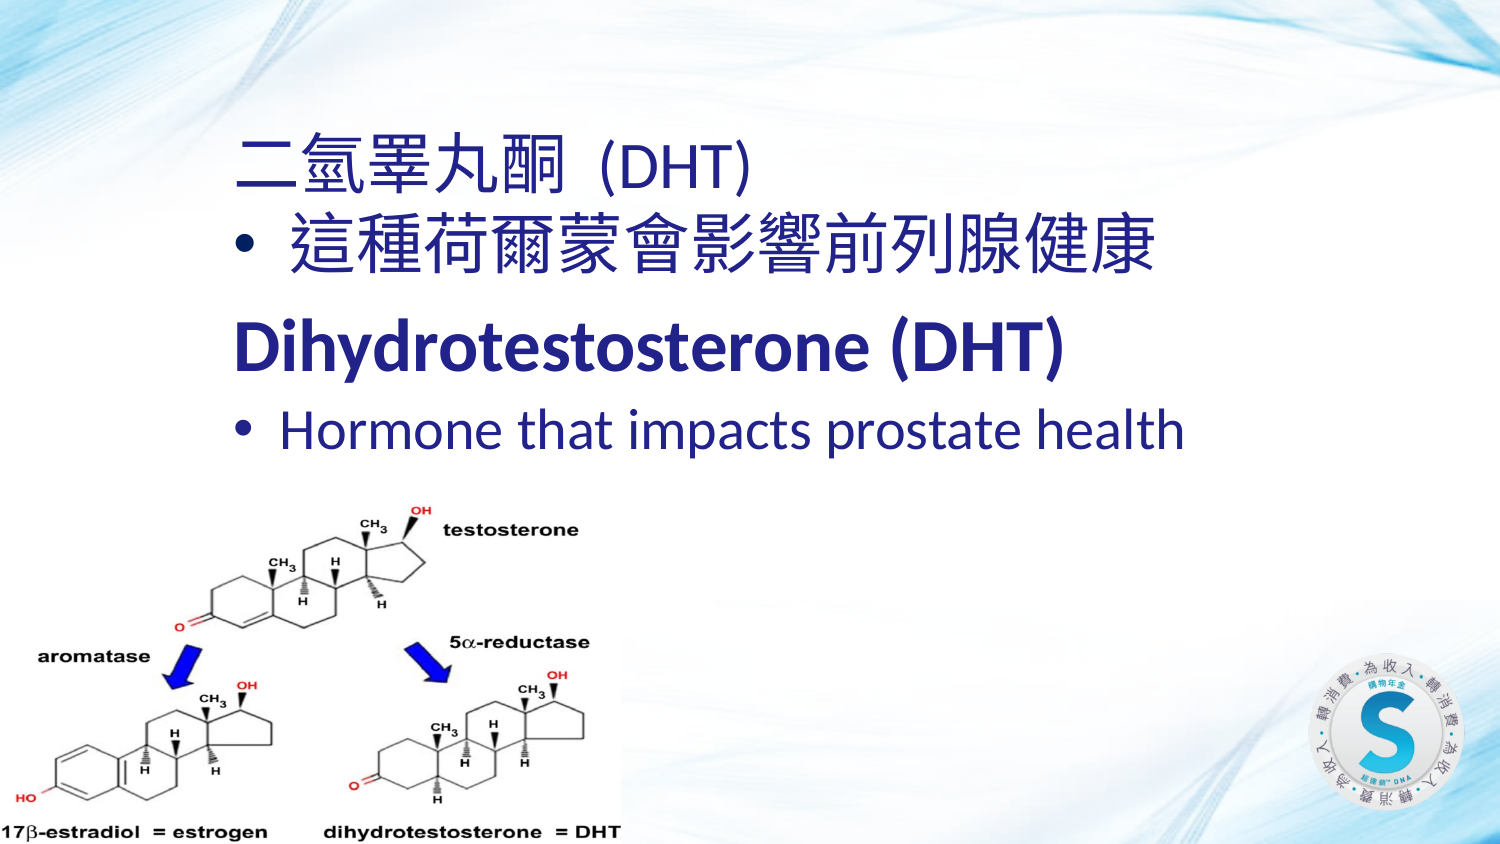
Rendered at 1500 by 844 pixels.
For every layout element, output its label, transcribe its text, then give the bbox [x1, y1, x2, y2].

picture [0, 505, 1498, 844]
text_box Dihydrotestosterone (DHT) Hormone that impacts prostate health [218, 299, 1294, 552]
picture [0, 0, 1500, 400]
list 二氫睪丸酮 (DHT) 這種荷爾蒙會影響前列腺健康 [218, 114, 1294, 299]
